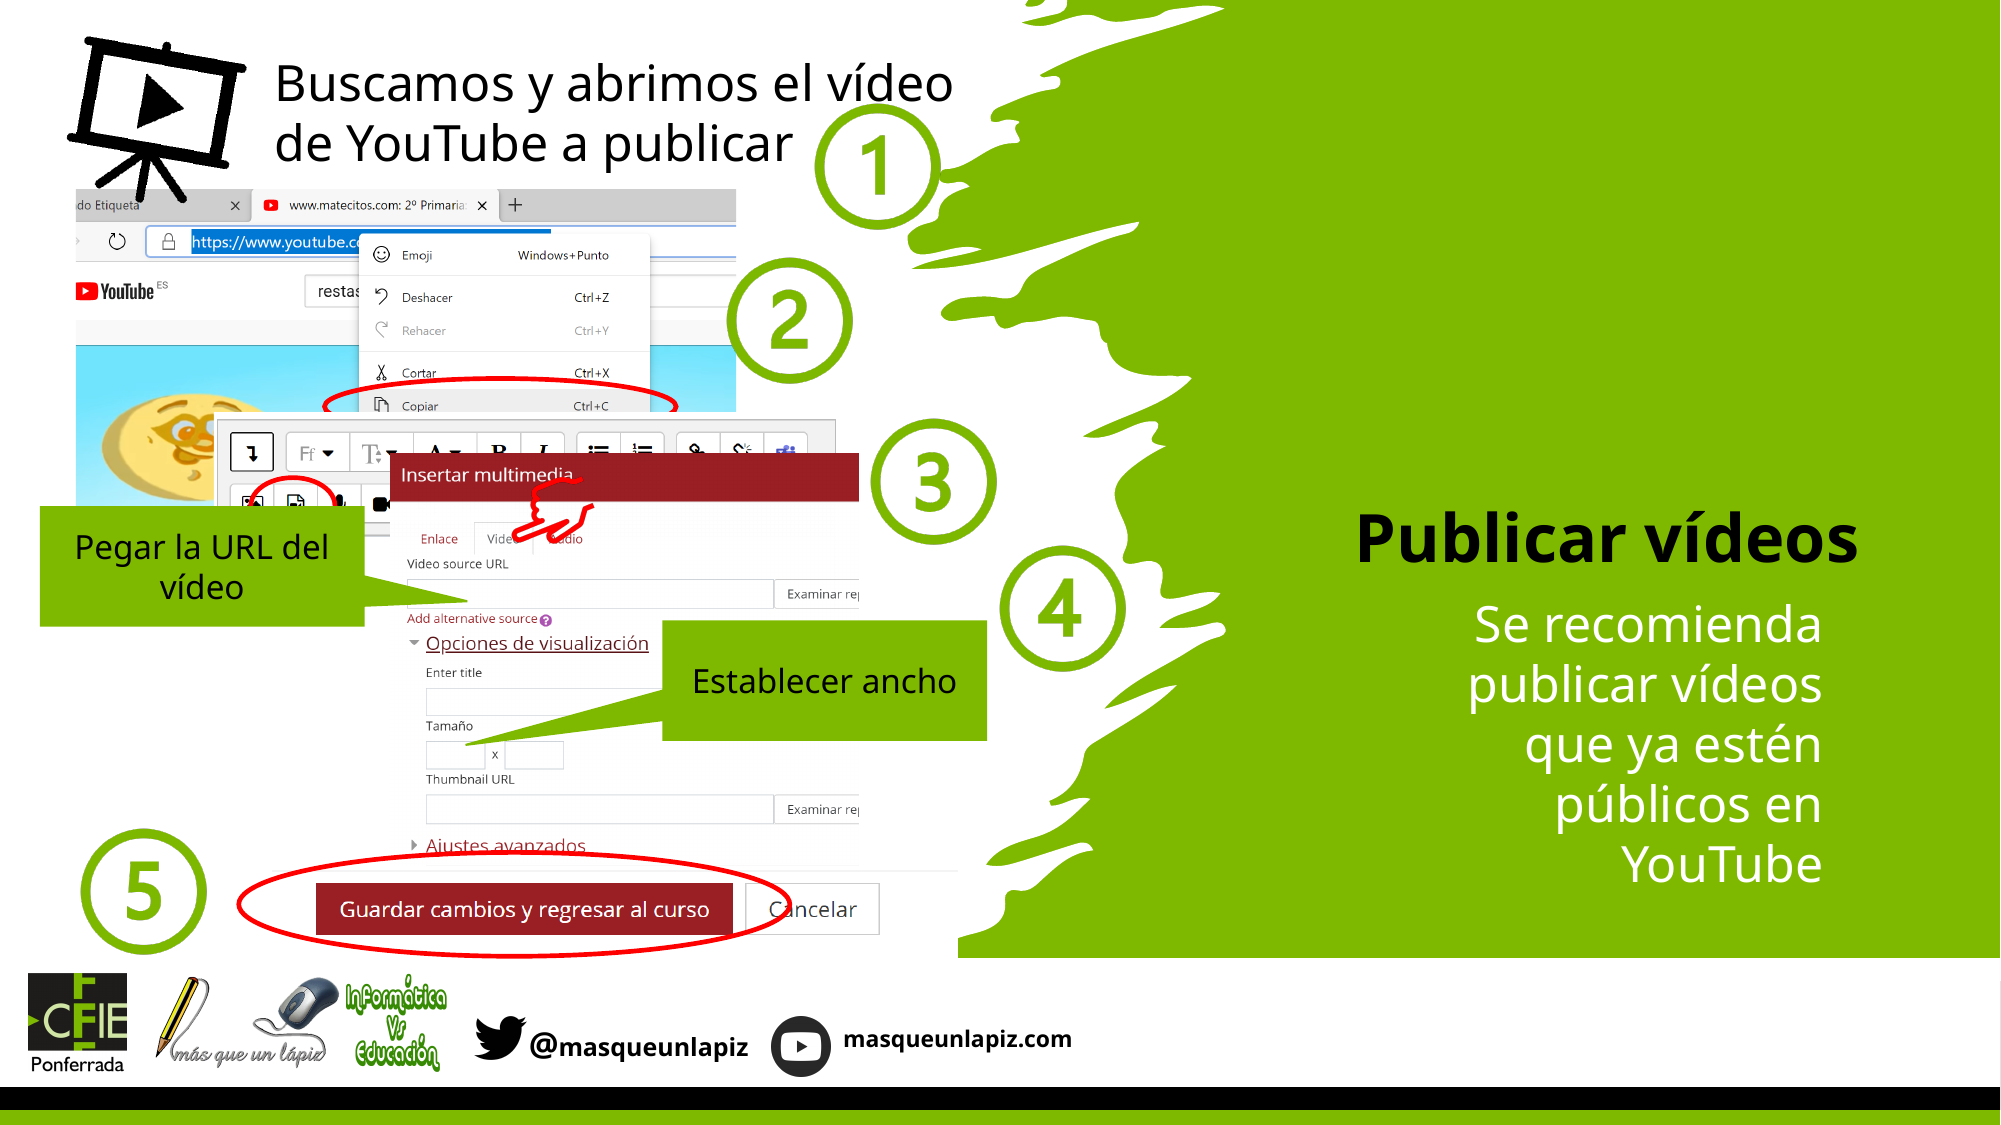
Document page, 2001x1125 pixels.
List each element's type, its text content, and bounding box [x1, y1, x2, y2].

picture [68, 816, 219, 967]
title Publicar vídeos [1339, 100, 1978, 585]
text_box [237, 878, 272, 931]
picture [771, 1016, 831, 1077]
text_box Se recomienda publicar vídeos que ya estén públicos en YouTube [1355, 584, 1839, 906]
picture [153, 973, 449, 1073]
text_box Pegar la URL del vídeo [39, 506, 365, 627]
text_box [322, 856, 390, 866]
picture [33, 0, 1138, 971]
text_box Establecer ancho [859, 620, 988, 741]
picture [28, 973, 127, 1072]
picture [474, 1016, 527, 1060]
text_box Buscamos y abrimos el vídeo de YouTube a publicar [259, 43, 1024, 179]
picture [802, 91, 953, 242]
